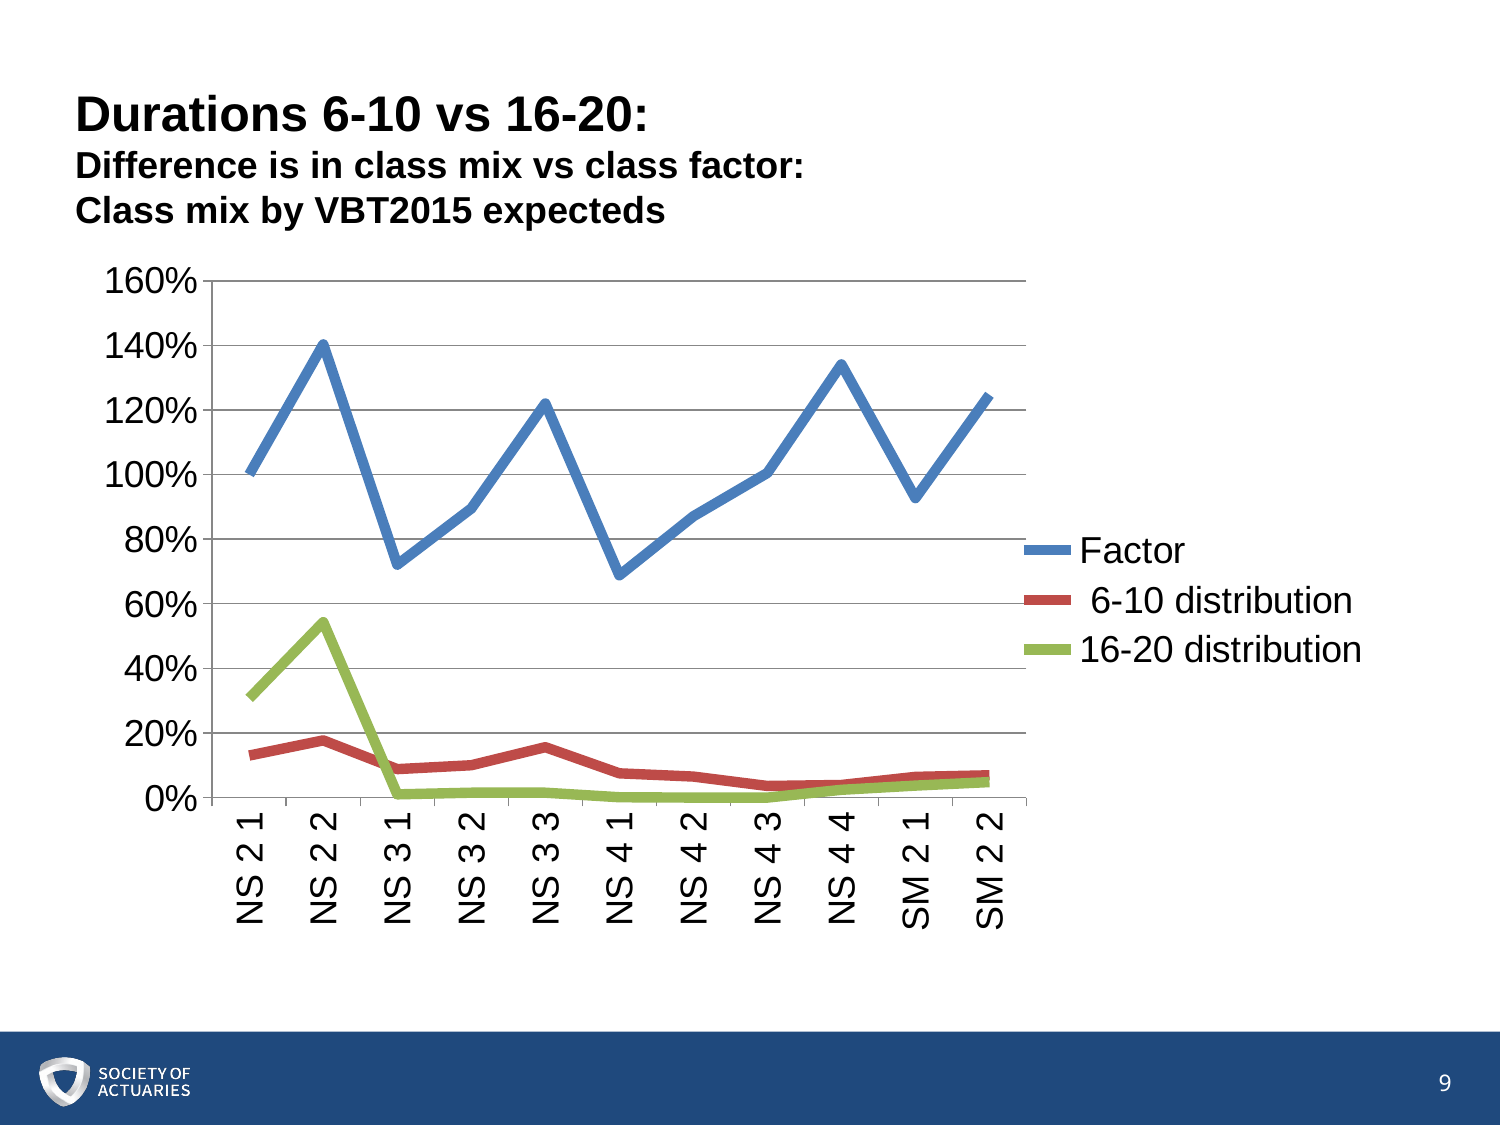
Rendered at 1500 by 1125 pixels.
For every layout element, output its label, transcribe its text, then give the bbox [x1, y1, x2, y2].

text_box 9 [1387, 1066, 1467, 1099]
chart [49, 249, 1388, 951]
picture [39, 1057, 190, 1107]
title Durations 6-10 vs 16-20: Difference is in class mix vs class factor: Class mix by VBT2015 expecteds [75, 62, 1425, 251]
